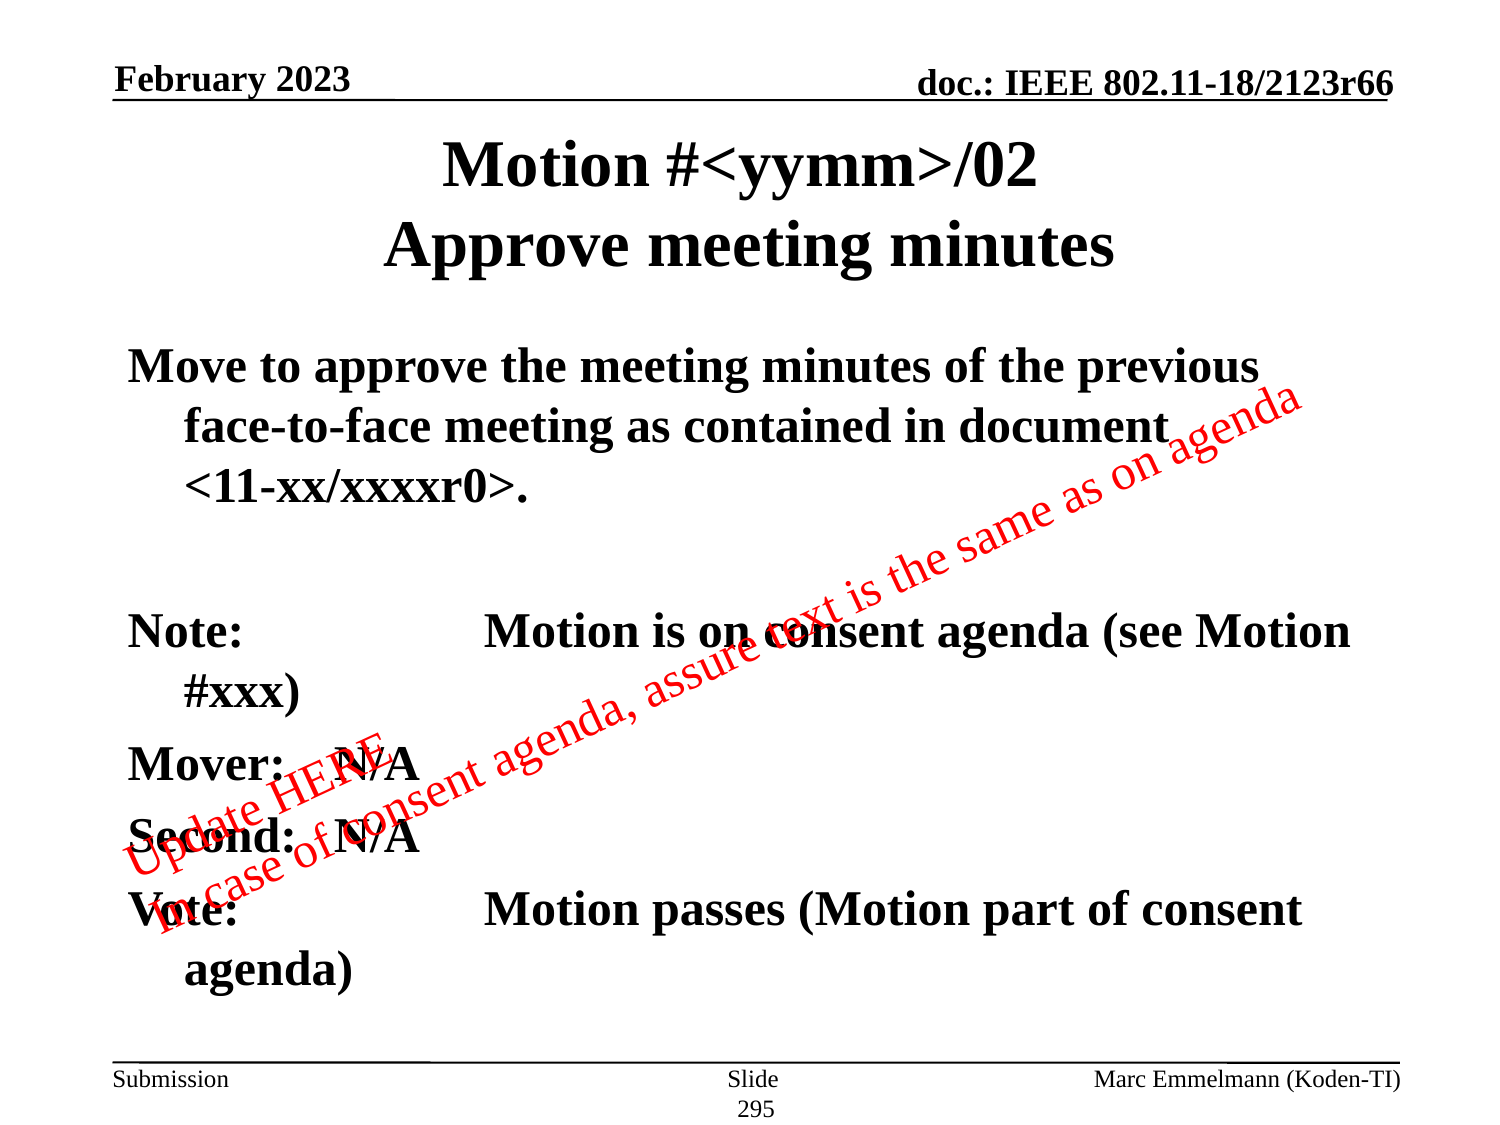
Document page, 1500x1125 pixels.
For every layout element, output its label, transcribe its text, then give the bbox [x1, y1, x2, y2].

list Move to approve the meeting minutes of the previous face-to-face meeting as contained in document <11-xx/xxxxr0>. Note: Motion is on consent agenda (see Motion #xxx) Mover: N/A Second: N/A Vote: Motion passes (Motion part of consent agenda) [112, 324, 1388, 1000]
slide_number Slide 295 [712, 1061, 800, 1123]
footer Marc Emmelmann (Koden-TI) [878, 1061, 1402, 1093]
text_box Update HERE In case of consent agenda, assure text is the same as on agenda [98, 292, 1324, 958]
title Motion #<yymm>/02 Approve meeting minutes [112, 112, 1388, 288]
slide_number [114, 54, 423, 100]
